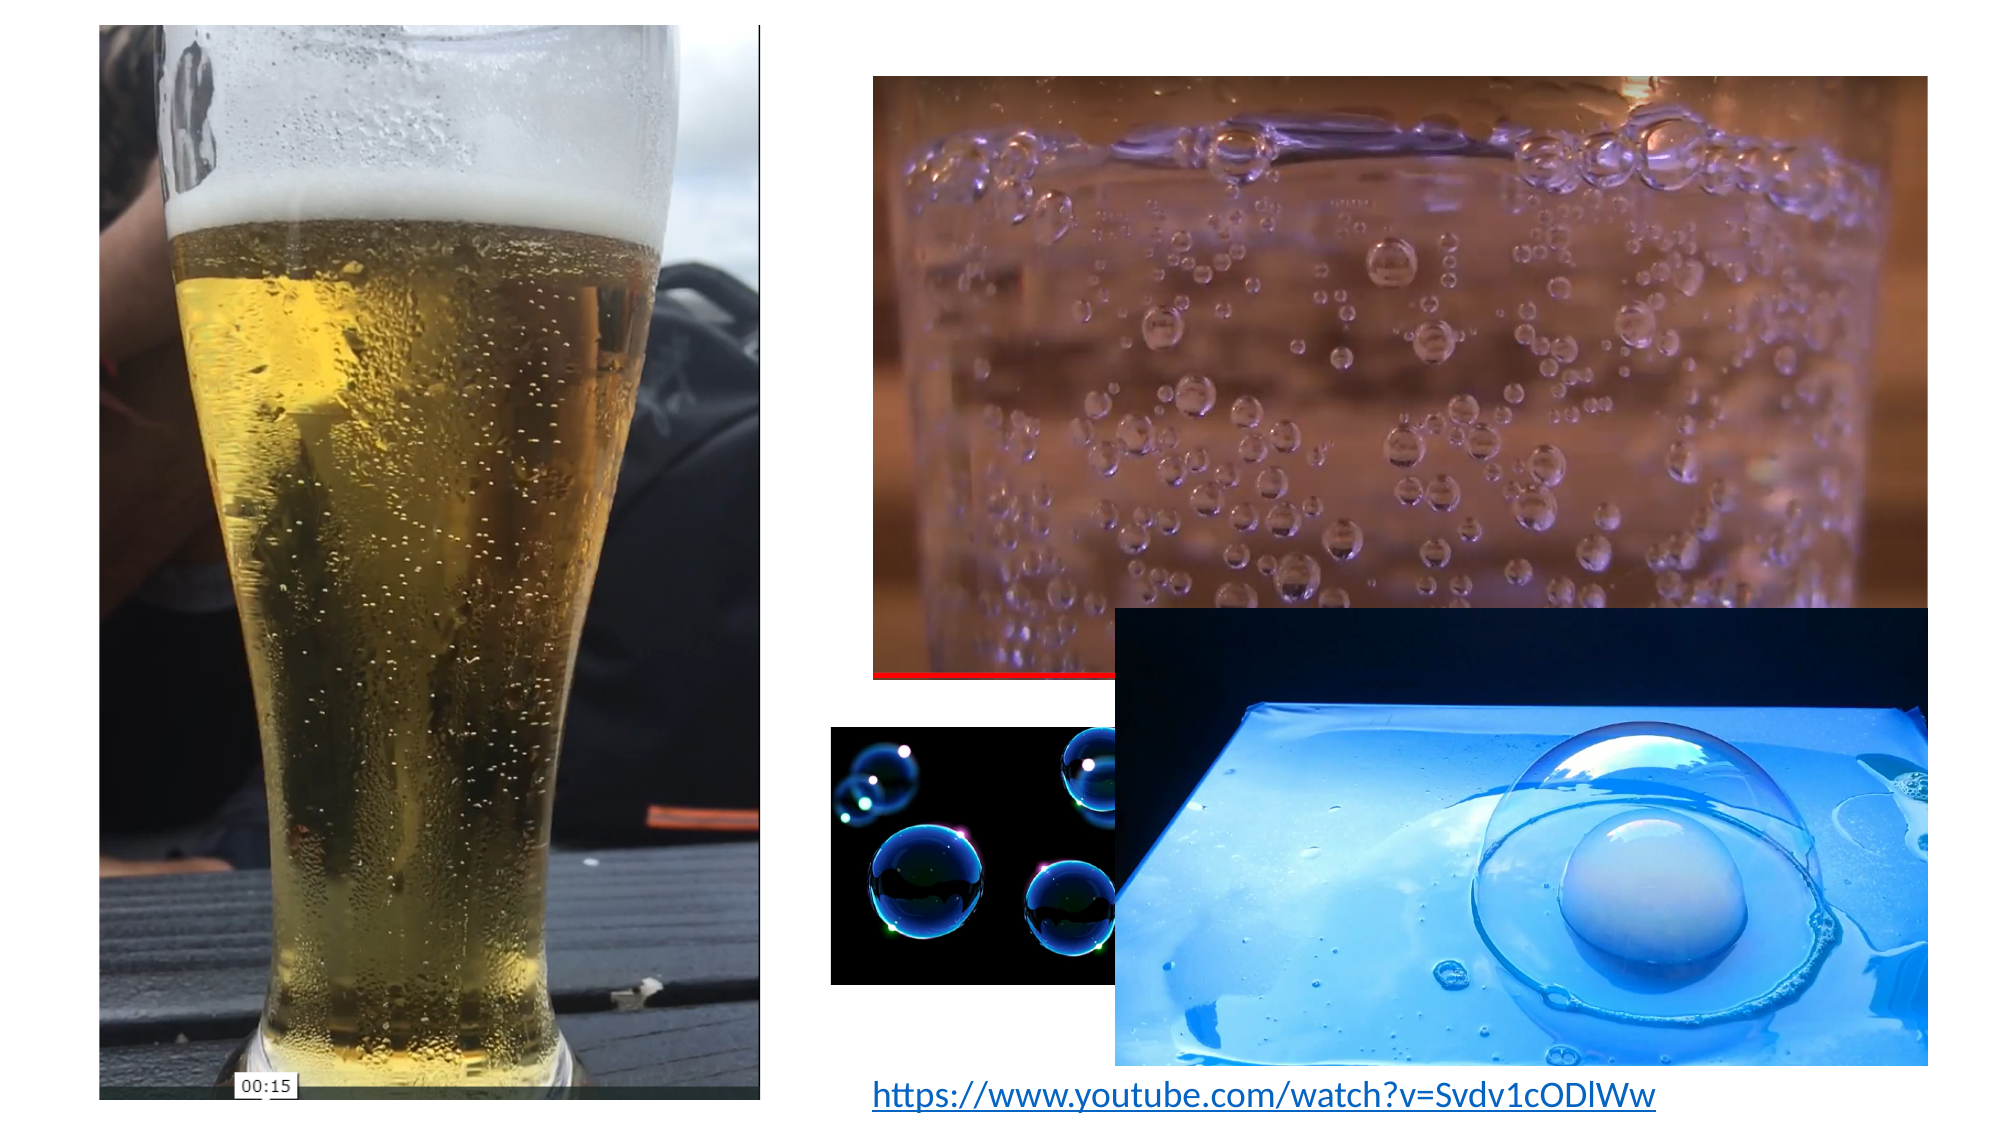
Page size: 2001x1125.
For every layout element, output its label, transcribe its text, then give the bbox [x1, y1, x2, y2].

picture [830, 75, 1928, 1066]
picture [99, 25, 761, 1100]
text_box https://www.youtube.com/watch?v=Svdv1cODlWw [857, 1062, 1672, 1123]
